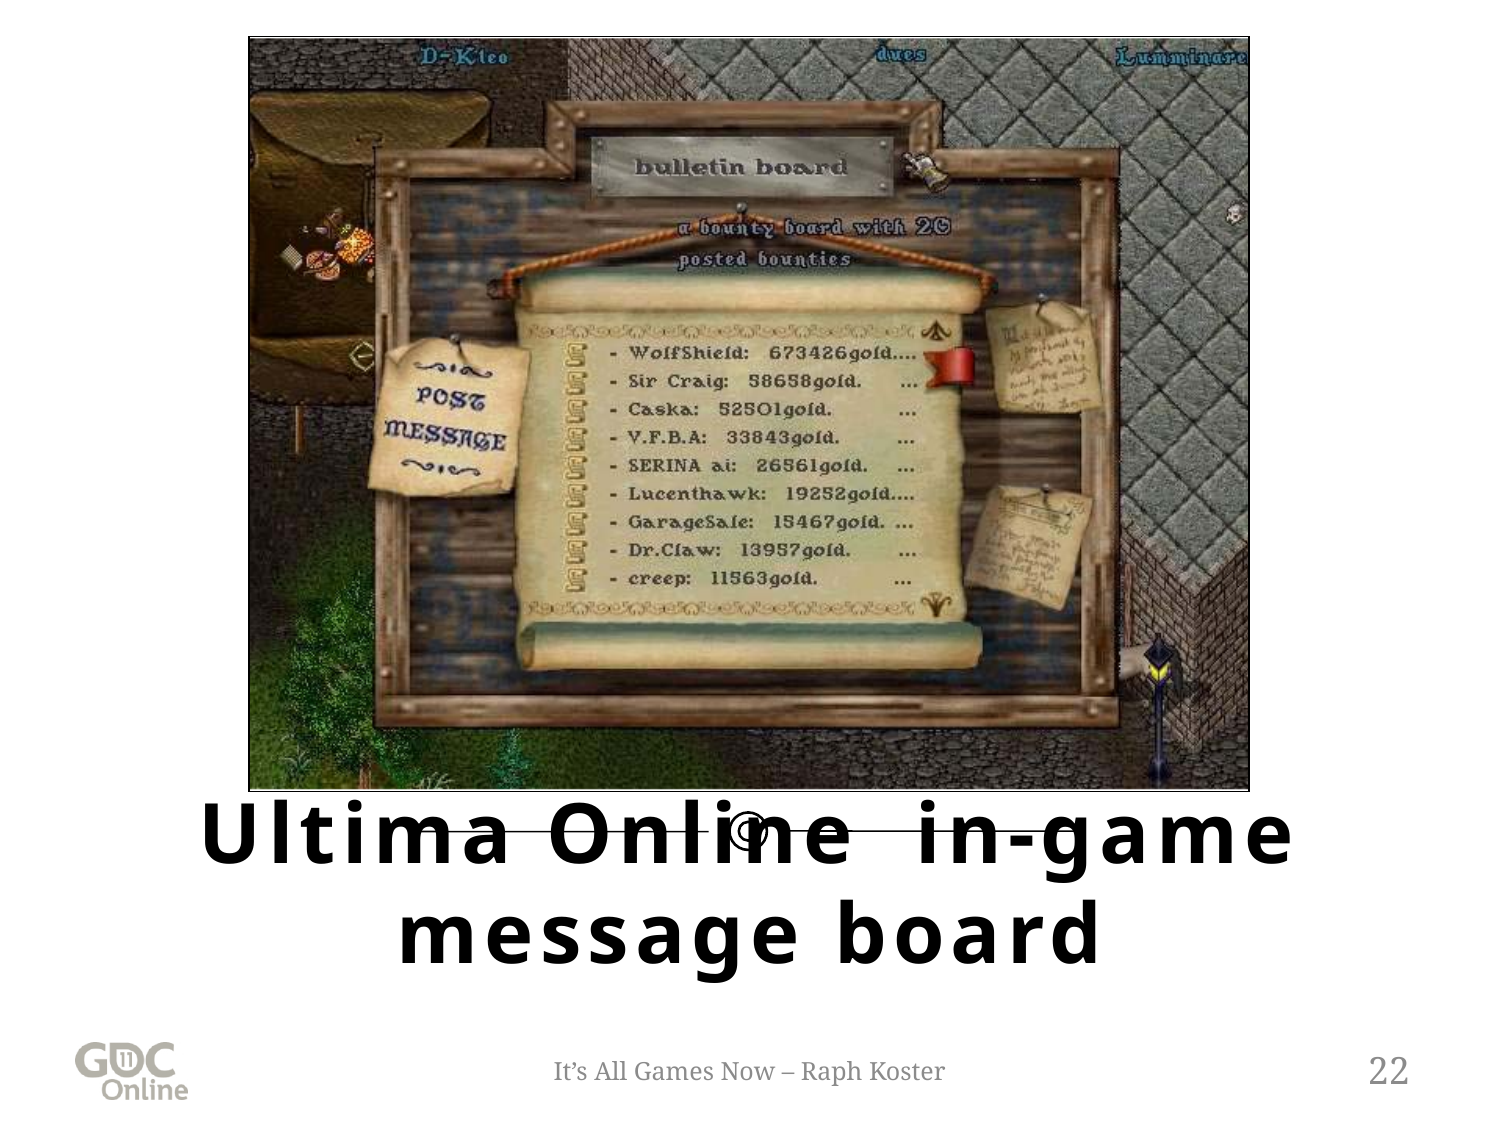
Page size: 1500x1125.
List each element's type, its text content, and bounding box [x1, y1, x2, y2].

slide_number 22 [1074, 1042, 1425, 1103]
picture [249, 37, 1249, 791]
footer It’s All Games Now – Raph Koster [512, 1042, 988, 1103]
title Ultima Online in-game message board [0, 849, 1500, 988]
